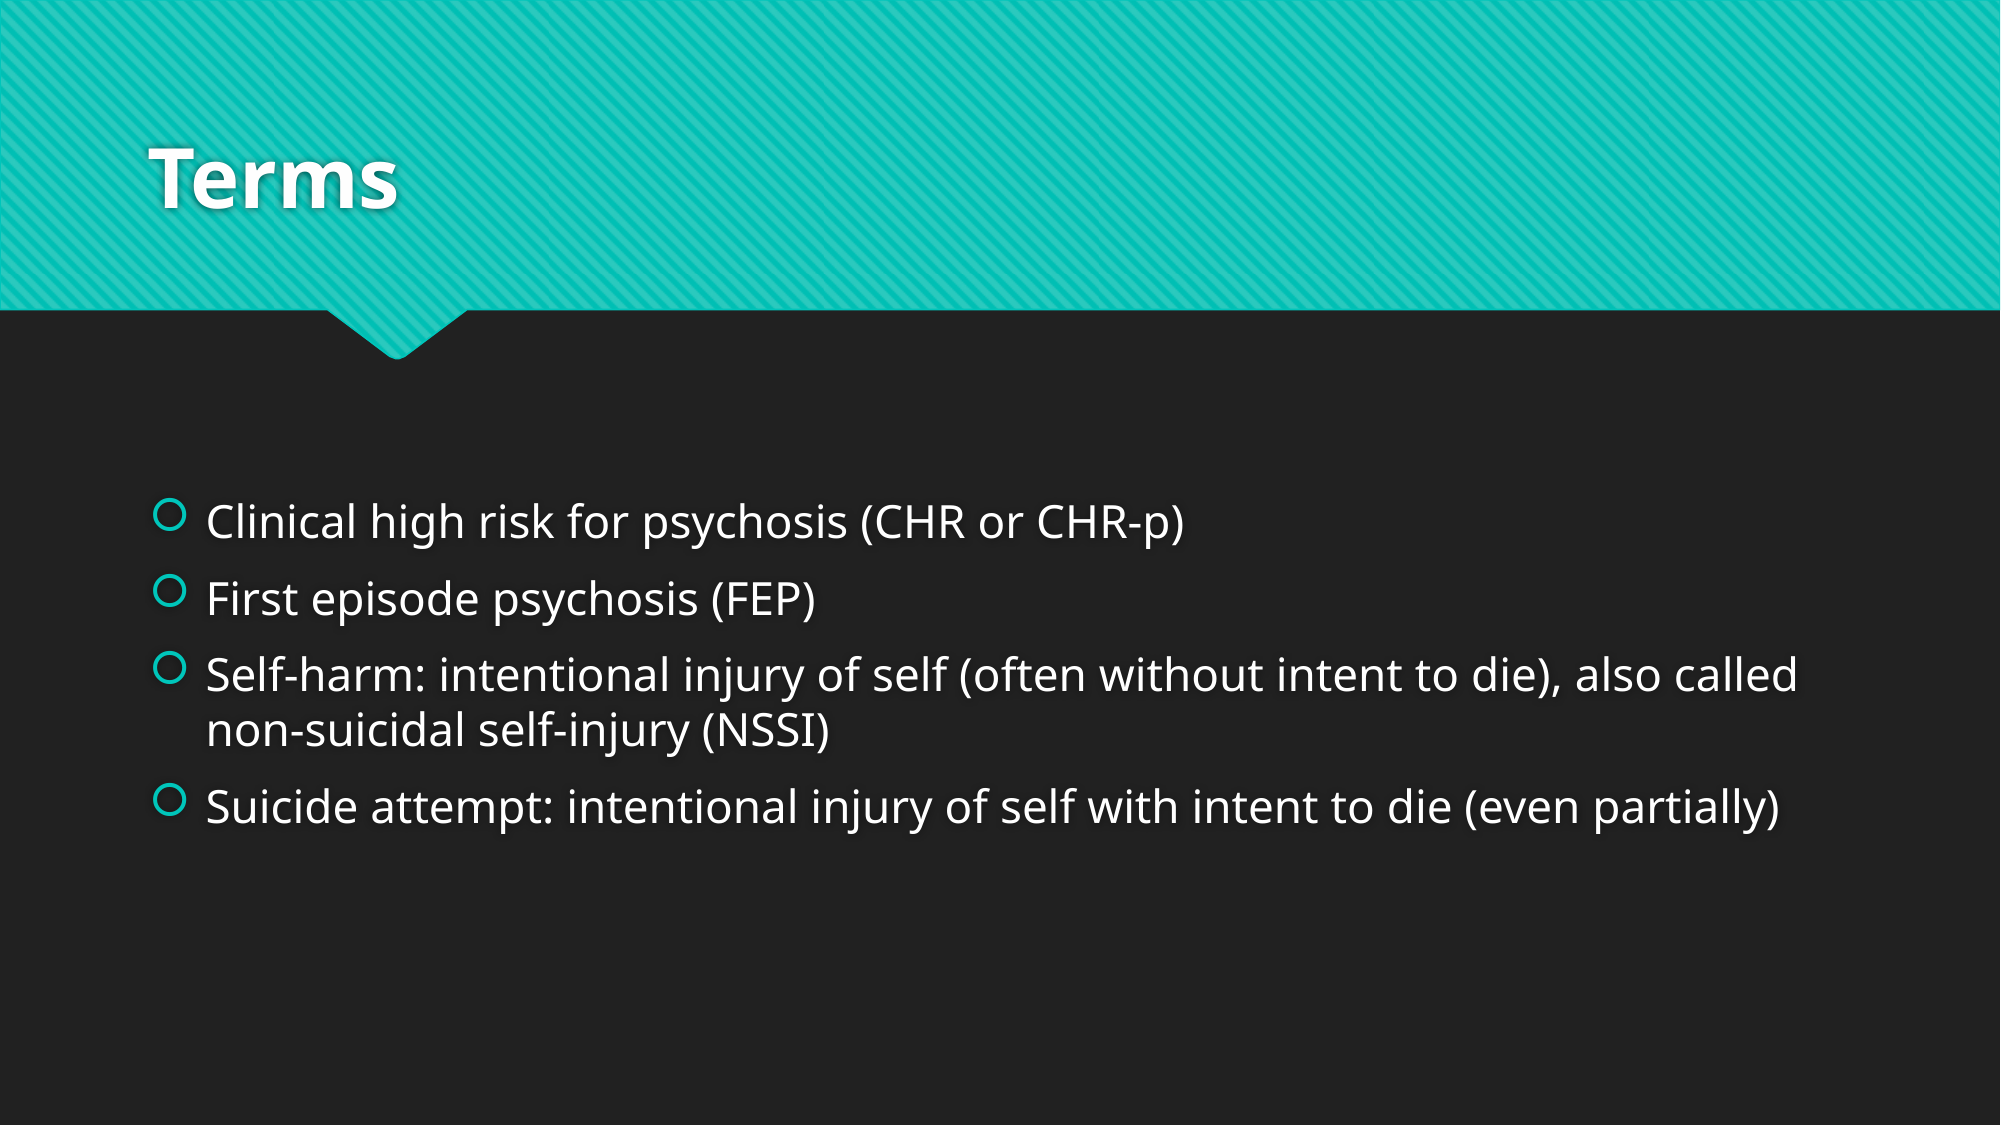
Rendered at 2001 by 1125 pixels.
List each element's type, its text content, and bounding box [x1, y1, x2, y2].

title Terms [132, 73, 1868, 233]
list Clinical high risk for psychosis (CHR or CHR-p) First episode psychosis (FEP) Self-harm: intentional injury of self (often without intent to die), also called non-suicidal self-injury (NSSI) Suicide attempt: intentional injury of self with intent to die (even partially) [134, 364, 1866, 962]
